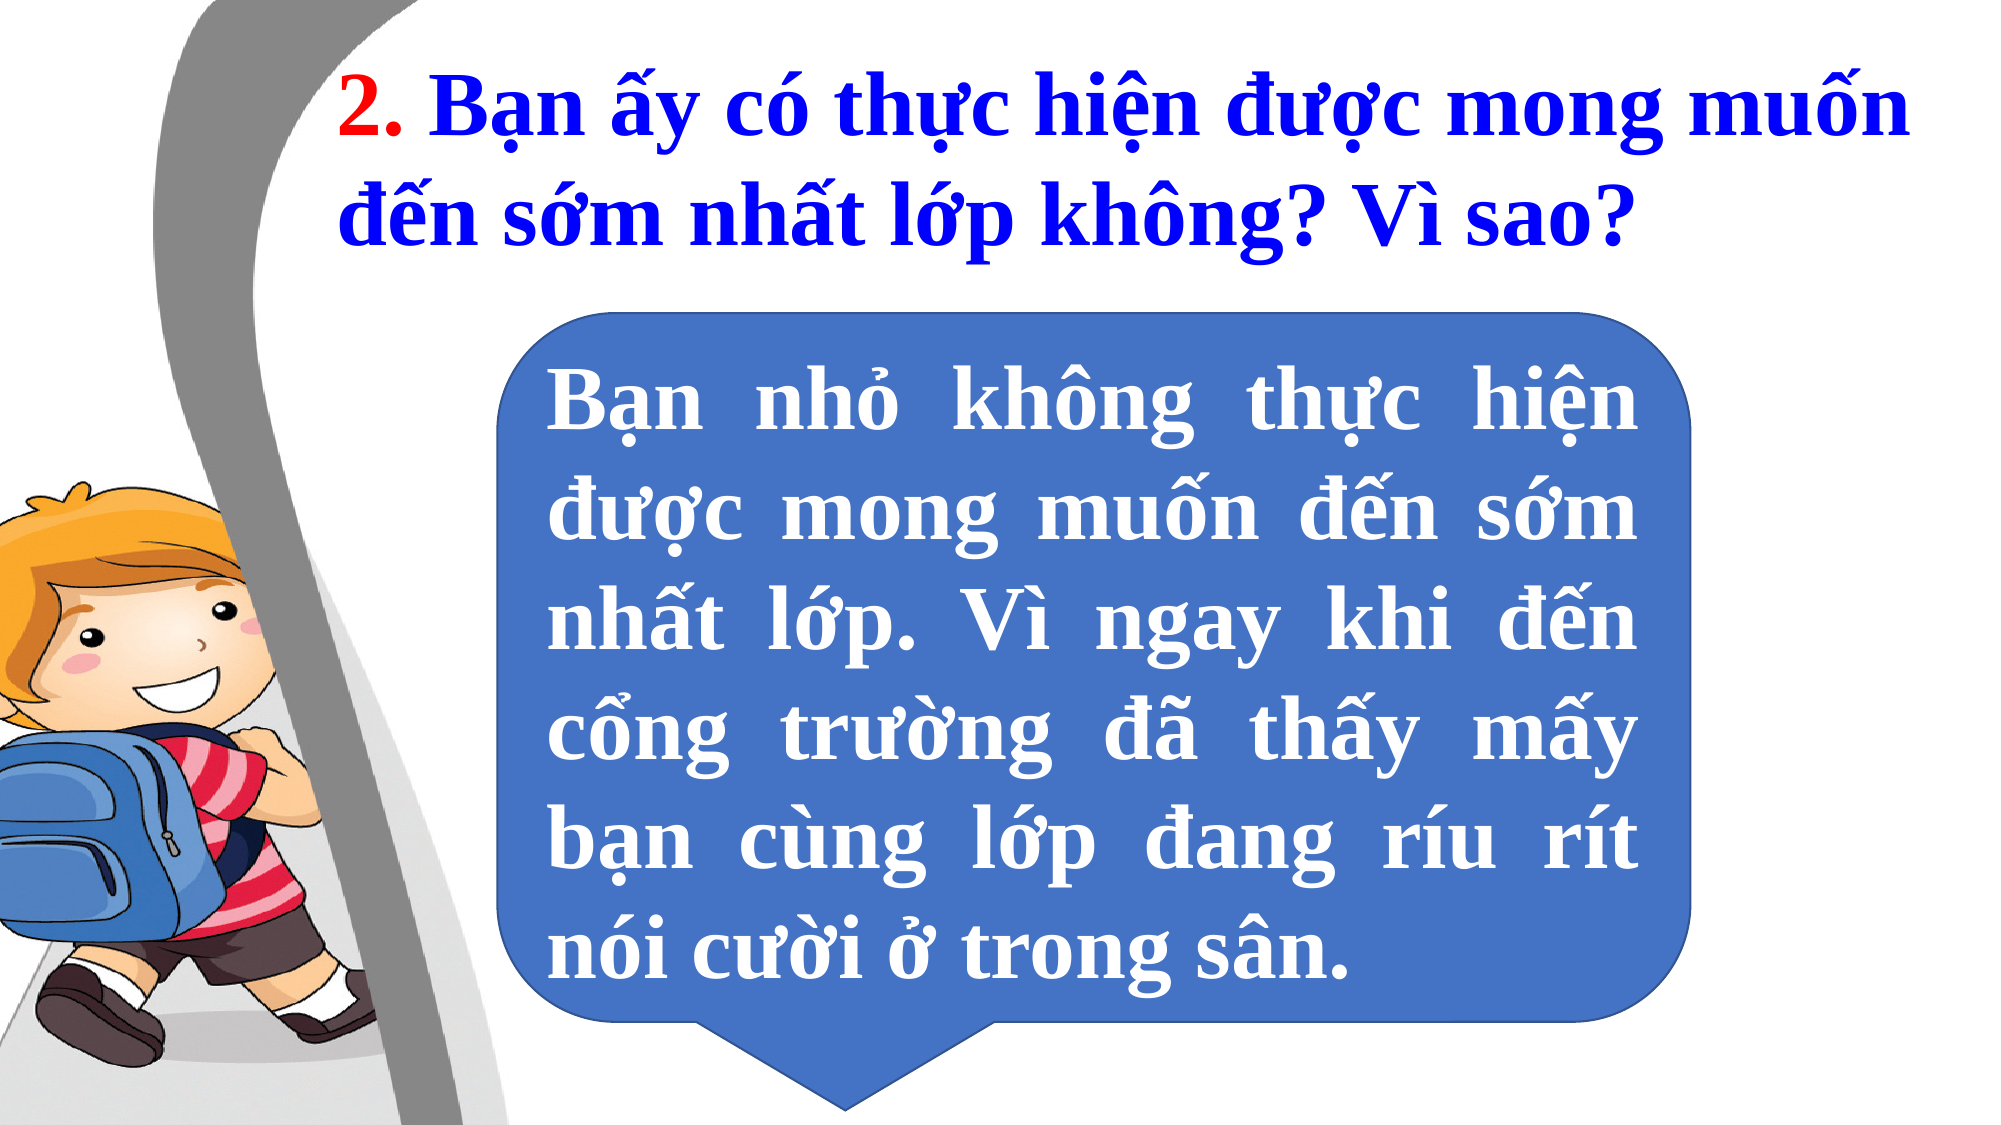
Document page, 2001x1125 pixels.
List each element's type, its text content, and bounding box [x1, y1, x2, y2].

picture [0, 0, 2001, 1125]
text_box Bạn nhỏ không thực hiện được mong muốn đến sớm nhất lớp. Vì ngay khi đến cổng trường đã thấy mấy bạn cùng lớp đang ríu rít nói cười ở trong sân. [496, 312, 1692, 1112]
text_box 2. Bạn ấy có thực hiện được mong muốn đến sớm nhất lớp không? Vì sao? [322, 35, 1972, 271]
